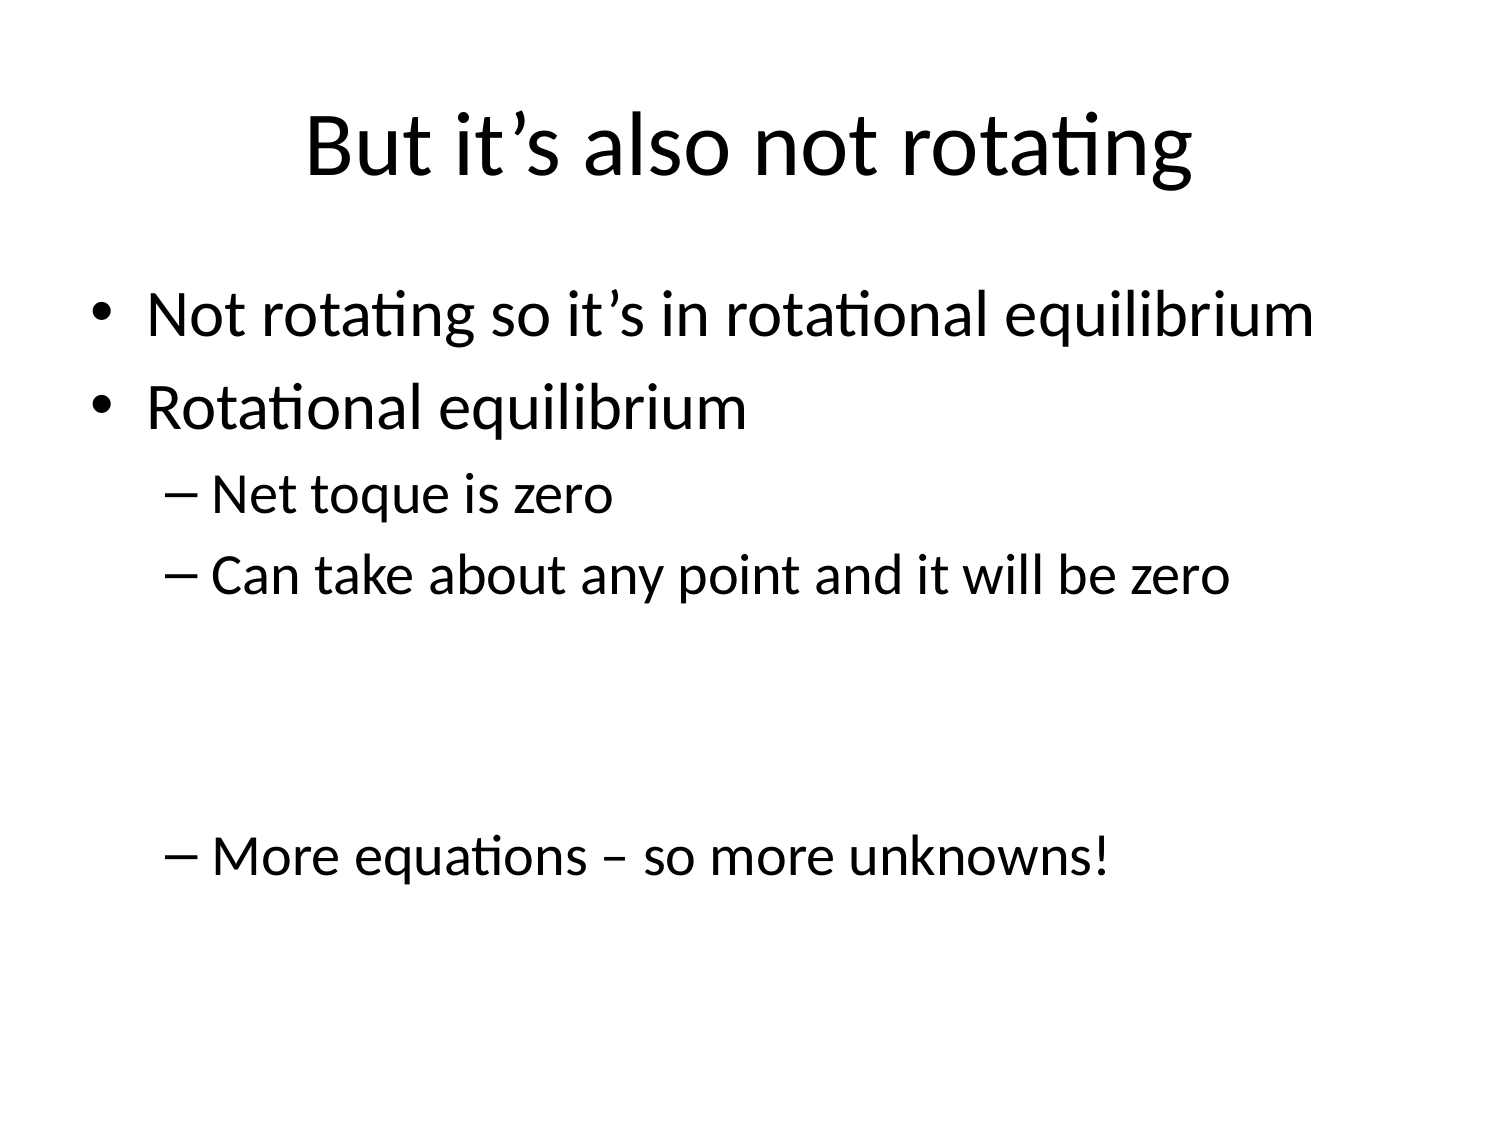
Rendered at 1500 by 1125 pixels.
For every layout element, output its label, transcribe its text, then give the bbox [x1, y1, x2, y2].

list Not rotating so it’s in rotational equilibrium Rotational equilibrium Net toque is zero Can take about any point and it will be zero More equations – so more unknowns! [75, 262, 1425, 1005]
title But it’s also not rotating [75, 45, 1425, 233]
